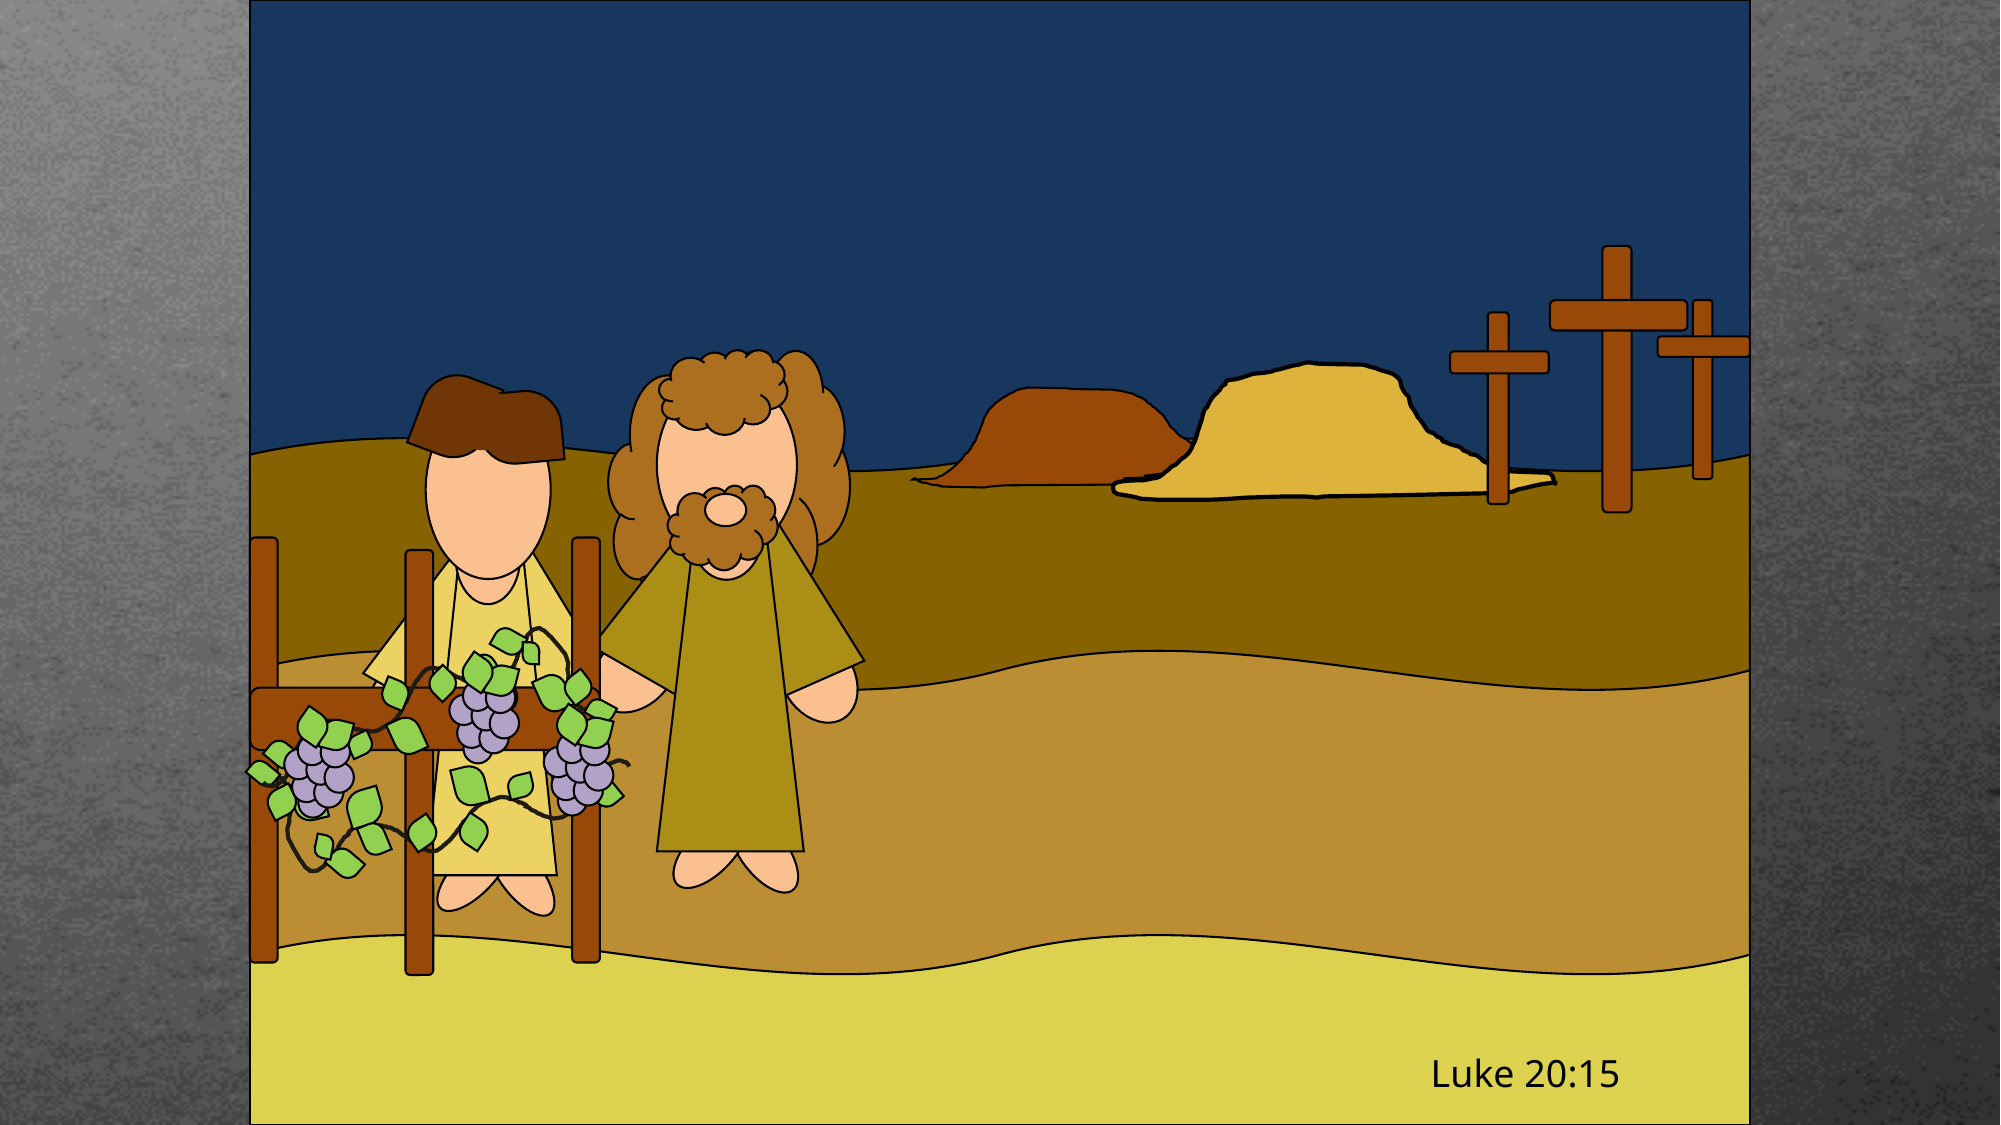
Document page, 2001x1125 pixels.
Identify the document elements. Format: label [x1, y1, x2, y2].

text_box [1657, 299, 1750, 480]
text_box [1449, 312, 1549, 505]
text_box [249, 0, 1750, 1125]
text_box [374, 349, 854, 924]
picture [1750, 0, 2000, 1125]
text_box [376, 916, 514, 969]
text_box [302, 570, 615, 916]
text_box [249, 537, 600, 975]
picture [0, 0, 249, 1125]
text_box [1549, 245, 1688, 513]
